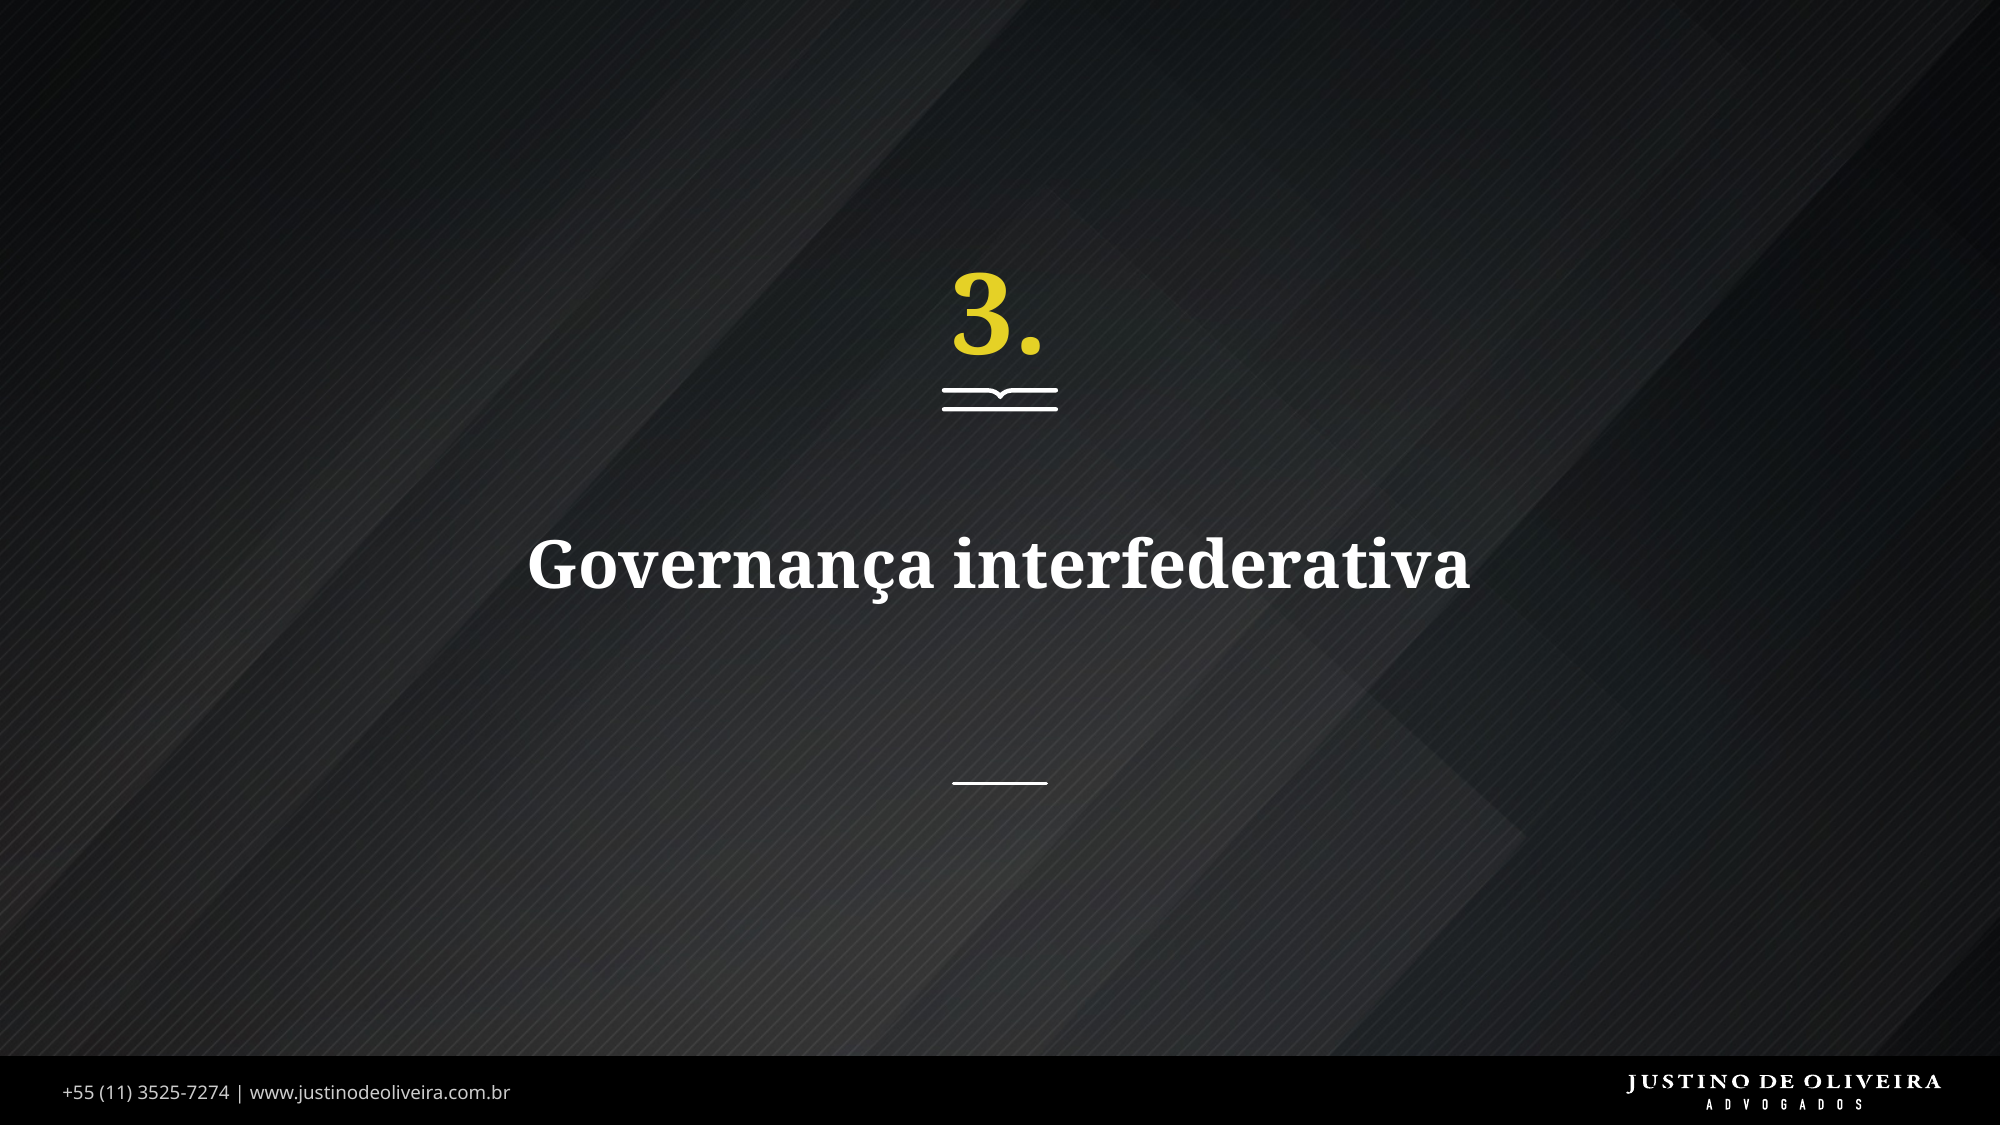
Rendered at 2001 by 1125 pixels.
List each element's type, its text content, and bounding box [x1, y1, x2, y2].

list Governança interfederativa [276, 523, 1724, 612]
list 3. [879, 249, 1121, 400]
picture [0, 0, 2000, 1056]
